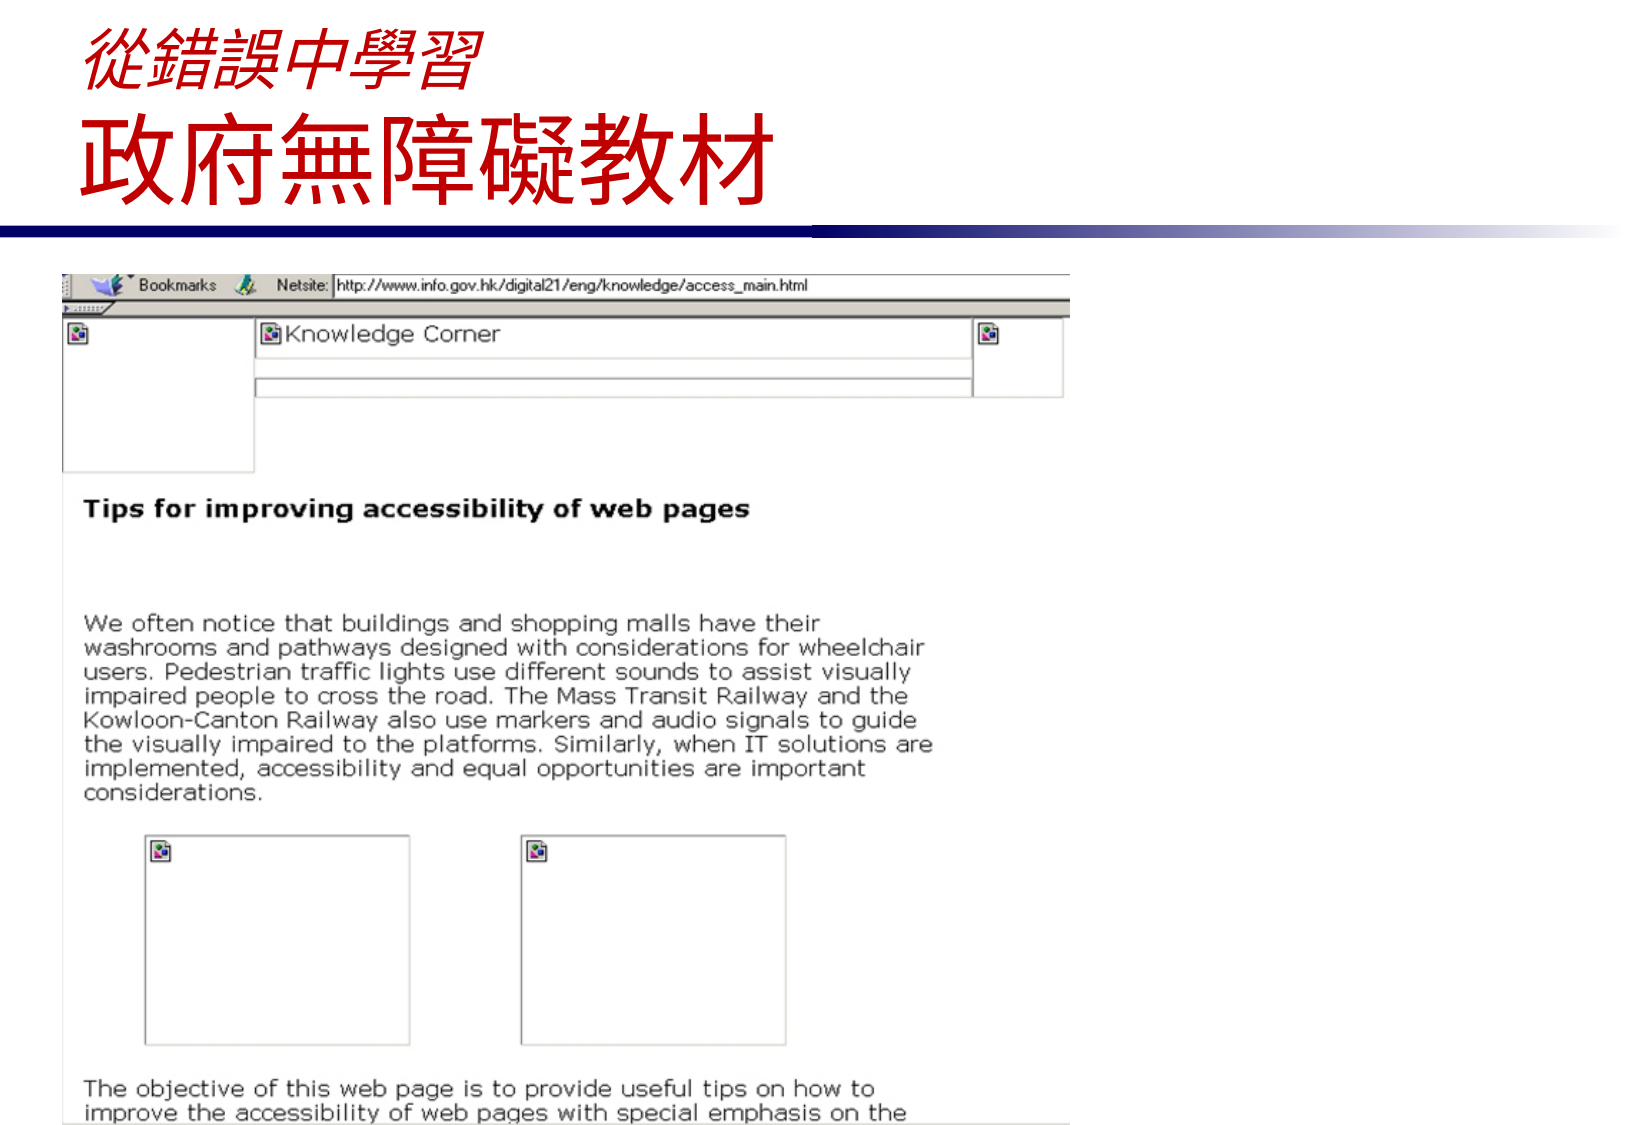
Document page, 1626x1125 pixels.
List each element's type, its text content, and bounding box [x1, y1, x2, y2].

title 從錯誤中學習 政府無障礙教材 [62, 43, 1563, 225]
picture [62, 274, 1070, 1125]
